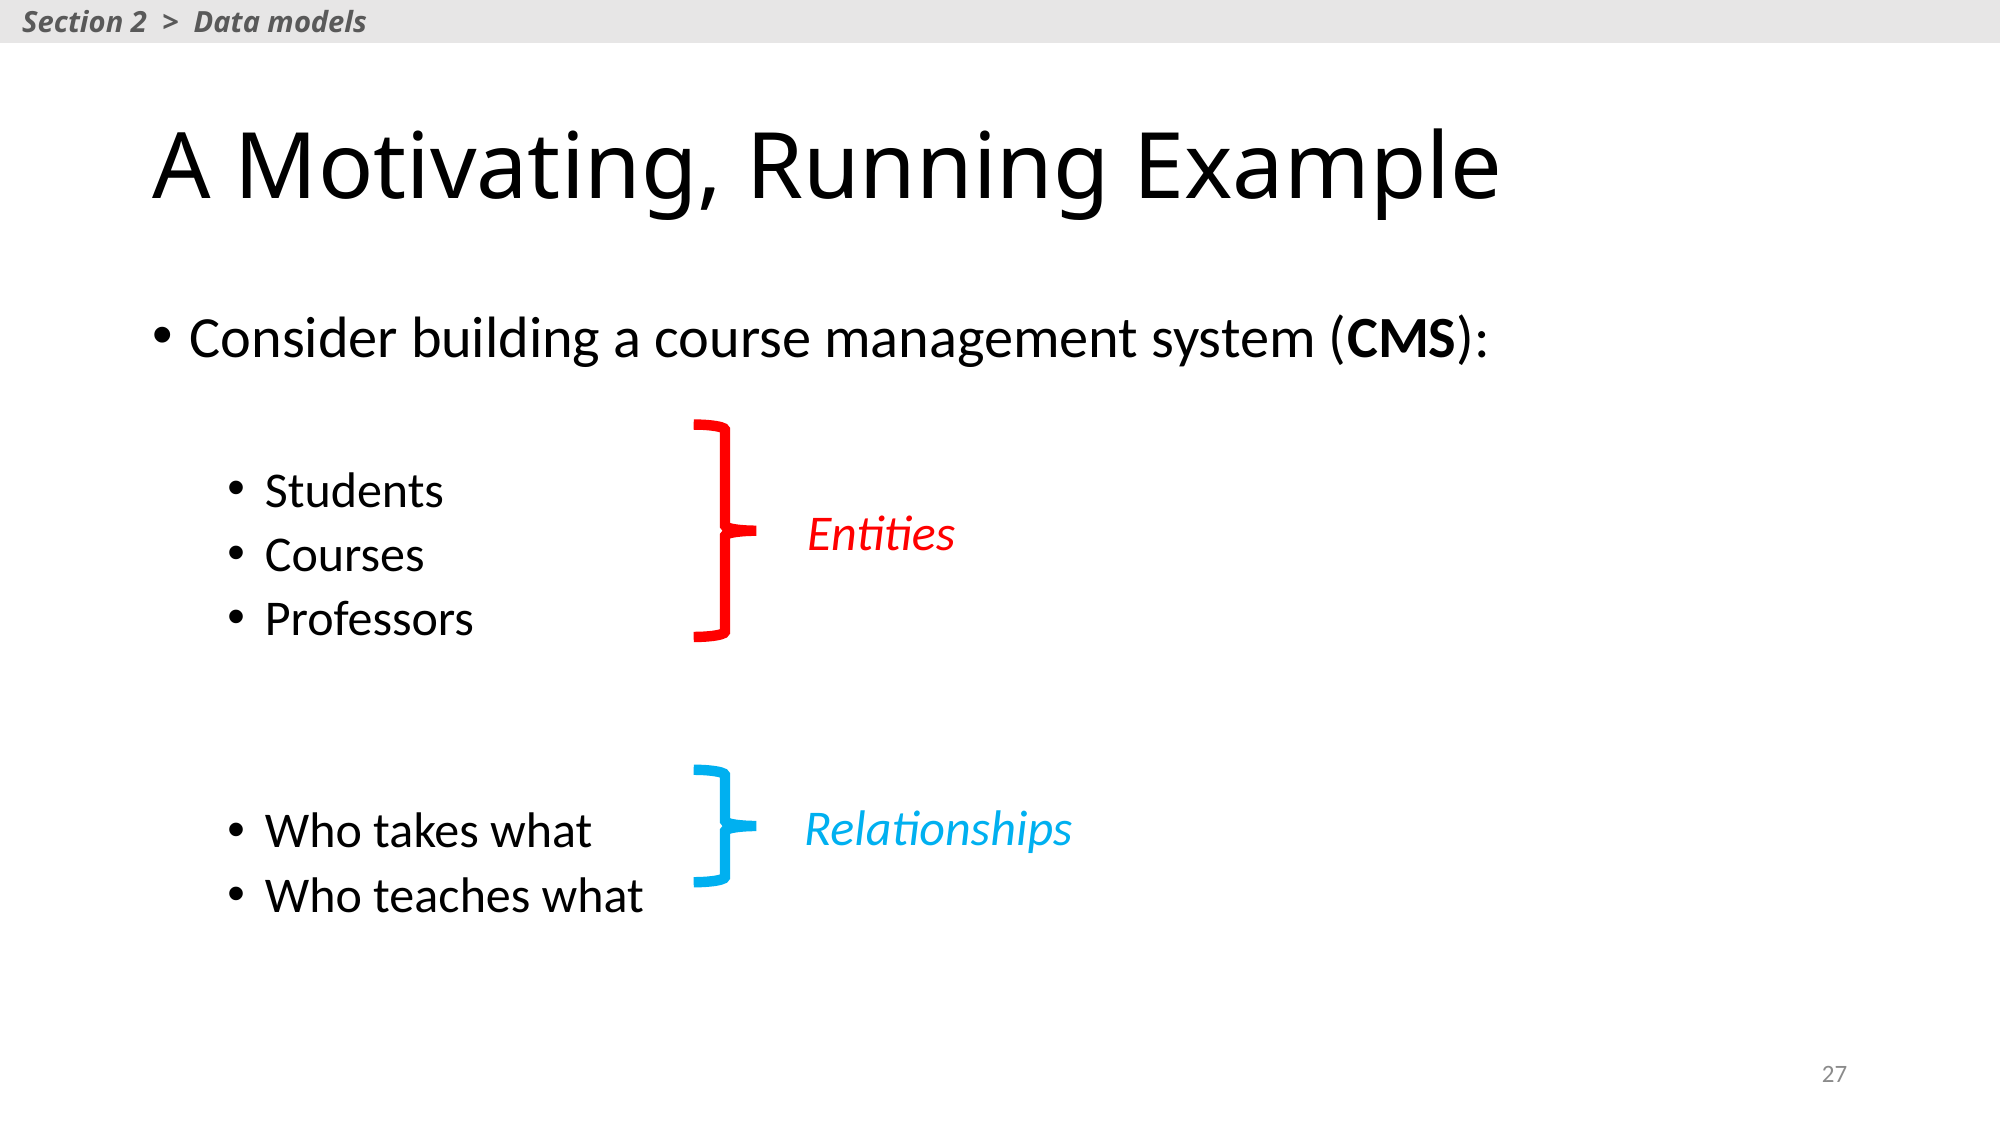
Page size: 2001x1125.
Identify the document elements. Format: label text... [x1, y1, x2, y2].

text_box [693, 424, 756, 638]
text_box Entities [756, 492, 1007, 568]
list Consider building a course management system (CMS): Students Courses Professors Who takes what Who teaches what [137, 299, 1863, 1014]
title A Motivating, Running Example [137, 59, 1863, 278]
slide_number 27 [1412, 1042, 1863, 1103]
text_box Relationships [782, 788, 1095, 863]
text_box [0, 0, 2000, 47]
text_box [693, 769, 757, 883]
